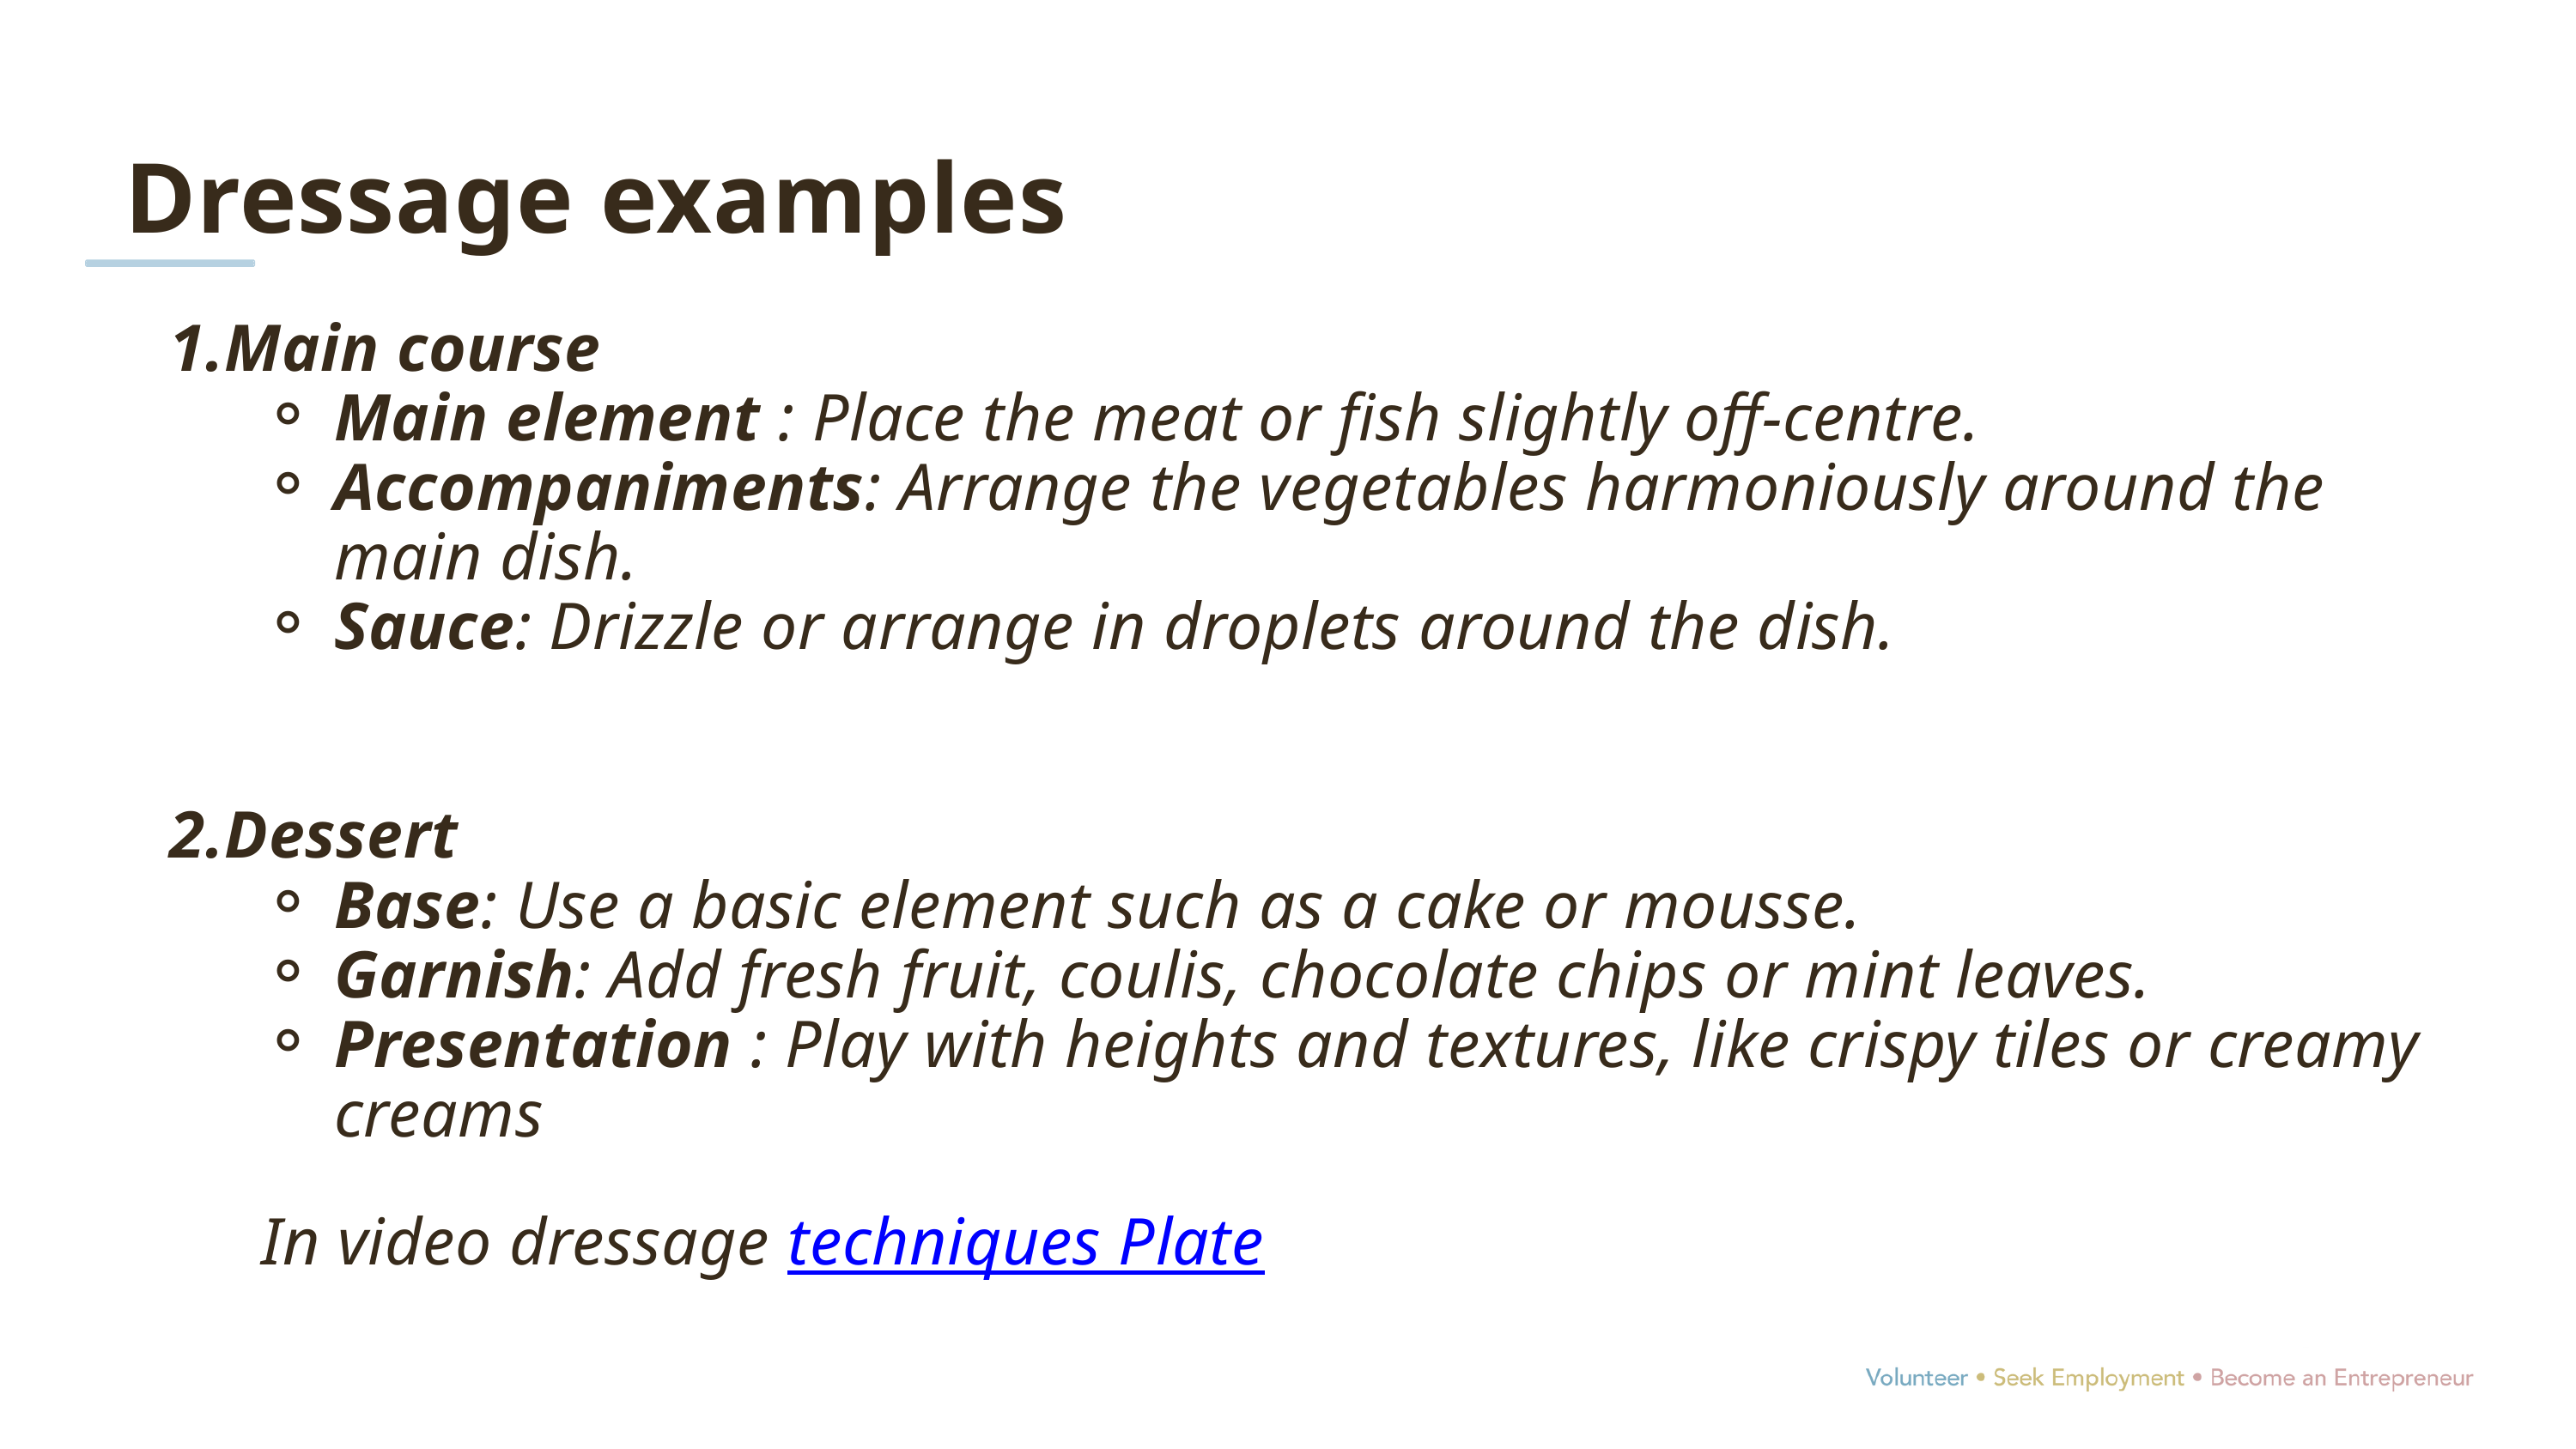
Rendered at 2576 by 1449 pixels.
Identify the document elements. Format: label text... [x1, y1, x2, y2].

text_box [1827, 1347, 2538, 1421]
text_box Dressage examples [125, 158, 2470, 252]
text_box Main course Main element : Place the meat or fish slightly off-centre. Accompaniments: Arrange the vegetables harmoniously around the main dish. Sauce: Drizzle or arrange in droplets around the dish. Dessert Base: Use a basic element such as a cake or mousse. Garnish: Add fresh fruit, coulis, chocolate chips or mint leaves. Presentation : Play with heights and textures, like crispy tiles or creamy creams In video dressage techniques Plate [115, 314, 2461, 1359]
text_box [84, 259, 256, 268]
